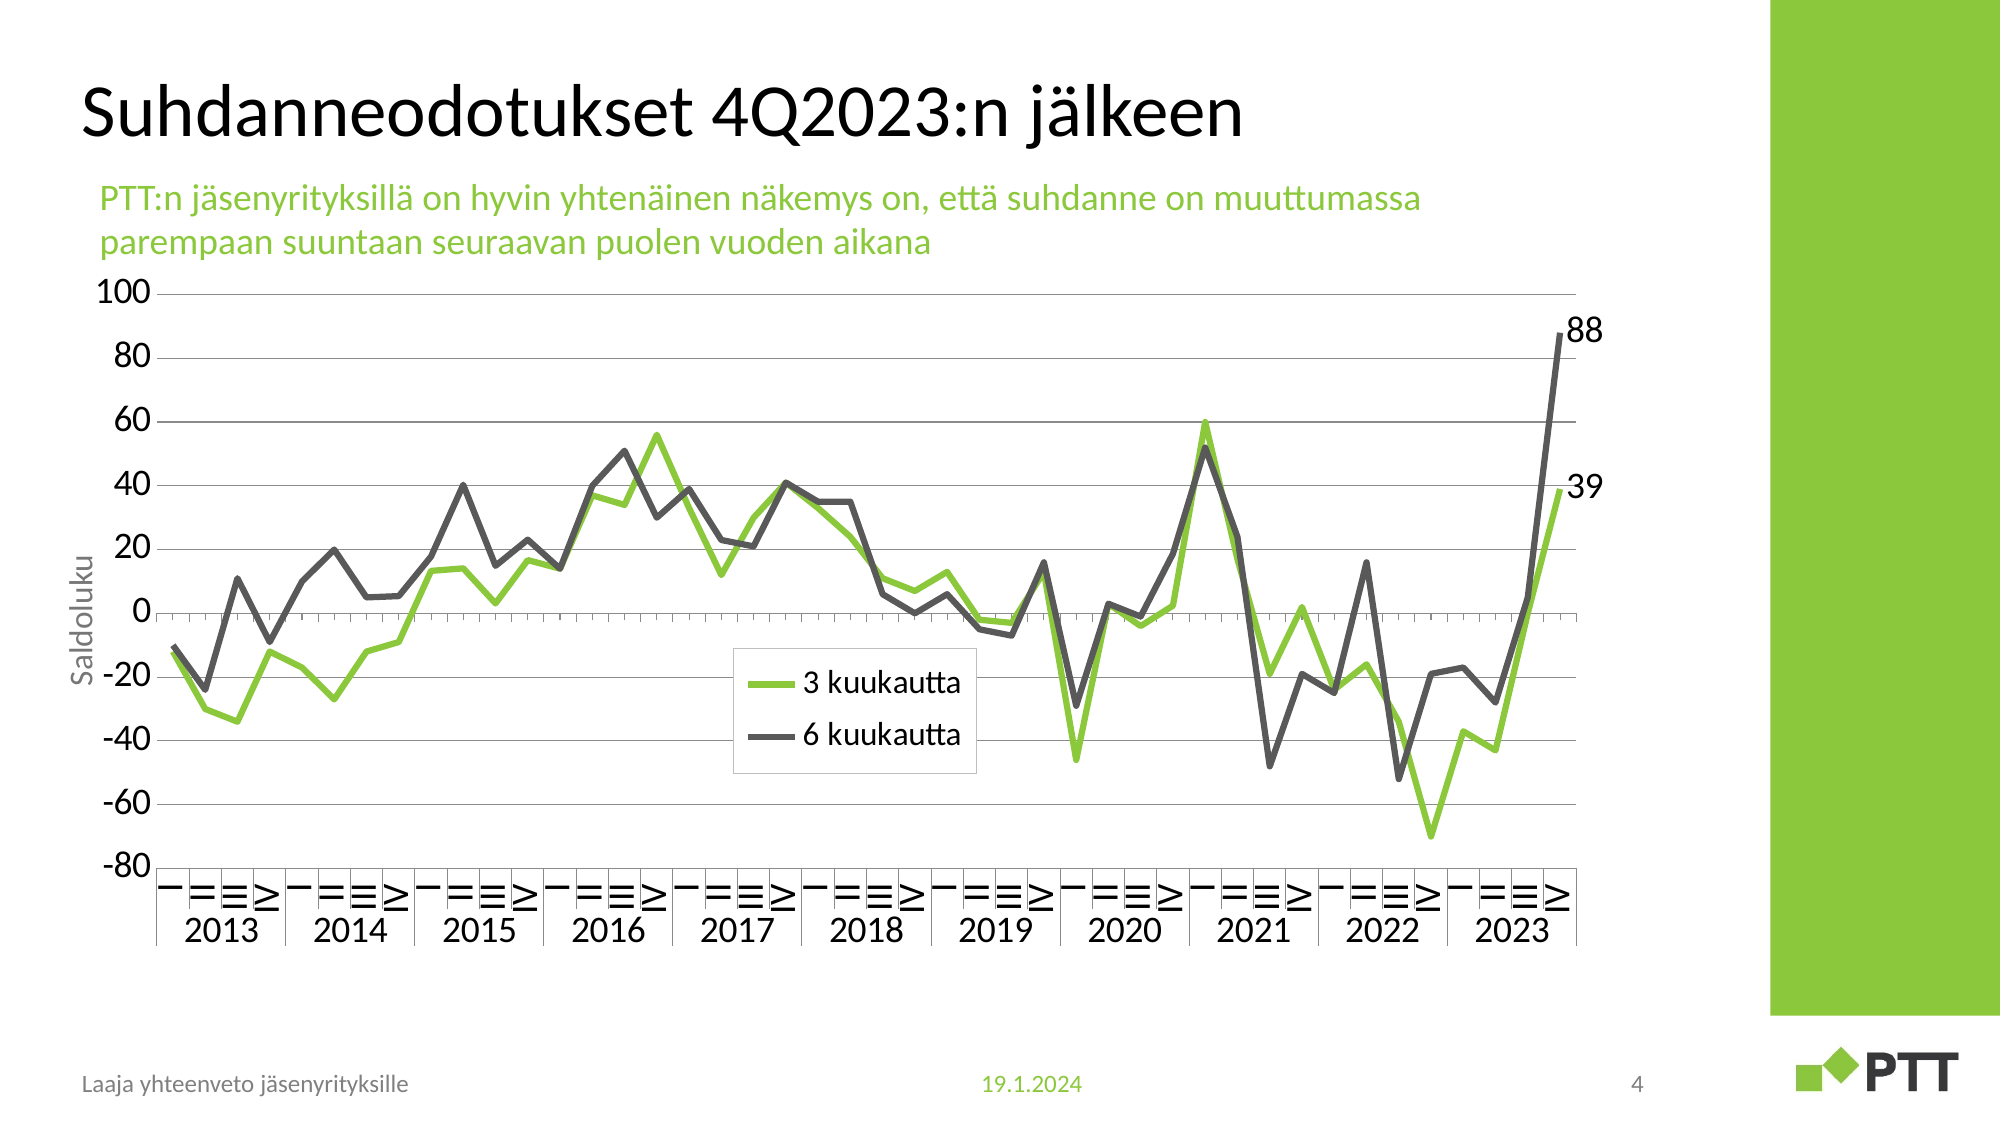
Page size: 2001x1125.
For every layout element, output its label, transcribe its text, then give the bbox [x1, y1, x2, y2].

title Suhdanneodotukset 4Q2023:n jälkeen [66, 54, 1758, 185]
text_box PTT:n jäsenyrityksillä on hyvin yhtenäinen näkemys on, että suhdanne on muuttumassa parempaan suuntaan seuraavan puolen vuoden aikana [84, 165, 1517, 270]
text_box Saldoluku [51, 539, 94, 701]
footer Laaja yhteenveto jäsenyrityksille [66, 1059, 540, 1096]
chart [94, 272, 1656, 1023]
picture [1770, 1026, 1984, 1095]
slide_number 4 [1189, 1059, 1656, 1096]
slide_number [622, 1059, 1095, 1096]
